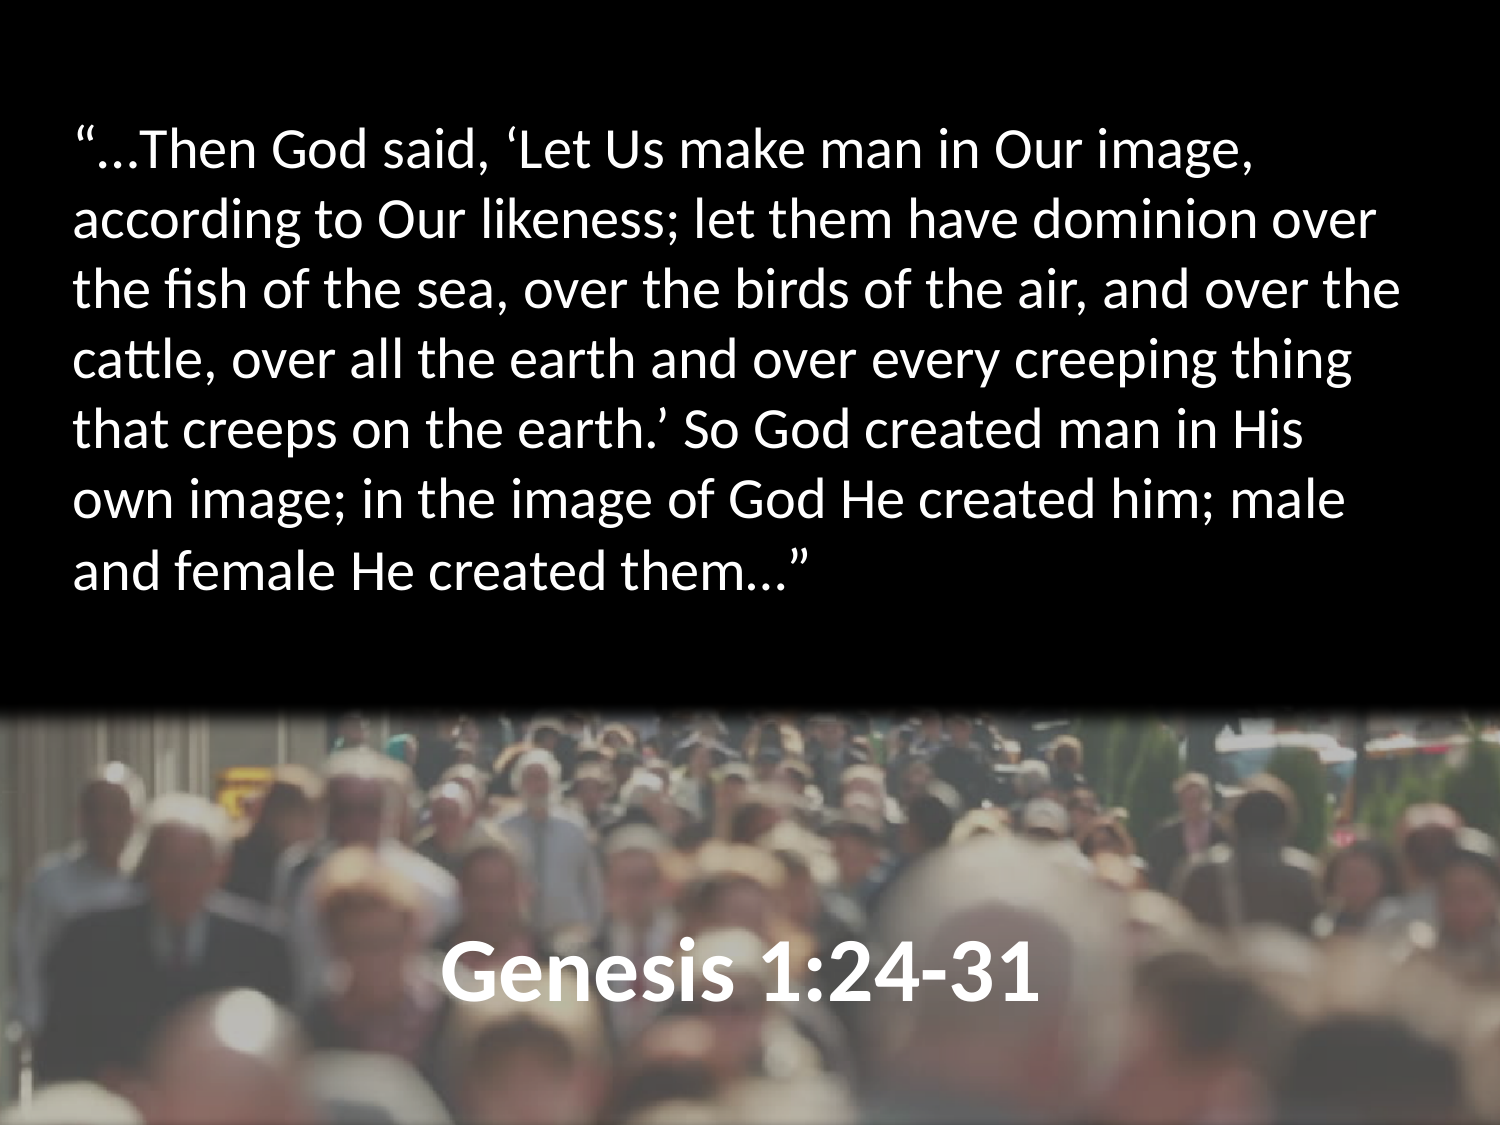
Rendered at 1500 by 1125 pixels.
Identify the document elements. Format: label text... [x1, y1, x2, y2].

picture [0, 703, 1500, 1125]
list “…Then God said, ‘Let Us make man in Our image, according to Our likeness; let them have dominion over the fish of the sea, over the birds of the air, and over the cattle, over all the earth and over every creeping thing that creeps on the earth.’ So God created man in His own image; in the image of God He created him; male and female He created them…” [57, 50, 1425, 660]
